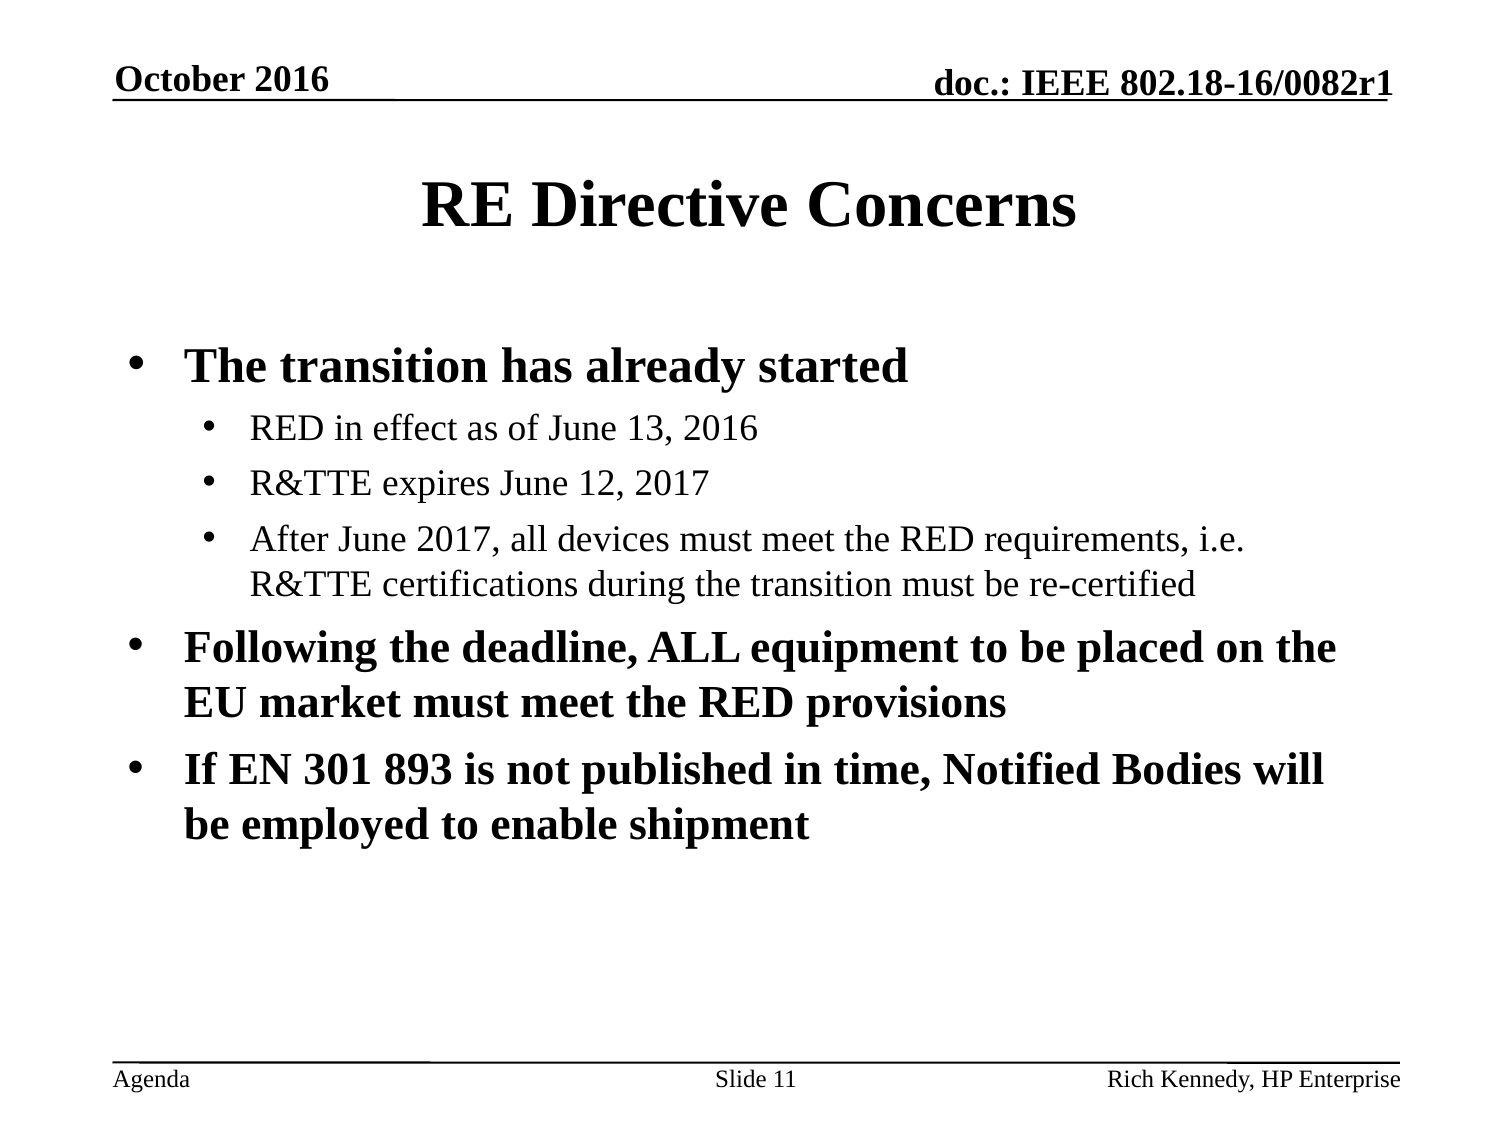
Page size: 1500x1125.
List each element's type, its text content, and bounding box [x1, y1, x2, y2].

title RE Directive Concerns [112, 112, 1388, 288]
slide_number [114, 54, 423, 100]
slide_number Slide 11 [712, 1061, 800, 1123]
footer Rich Kennedy, HP Enterprise [878, 1061, 1402, 1093]
list The transition has already started RED in effect as of June 13, 2016 R&TTE expires June 12, 2017 After June 2017, all devices must meet the RED requirements, i.e. R&TTE certifications during the transition must be re-certified Following the deadline, ALL equipment to be placed on the EU market must meet the RED provisions If EN 301 893 is not published in time, Notified Bodies will be employed to enable shipment [112, 324, 1388, 1000]
